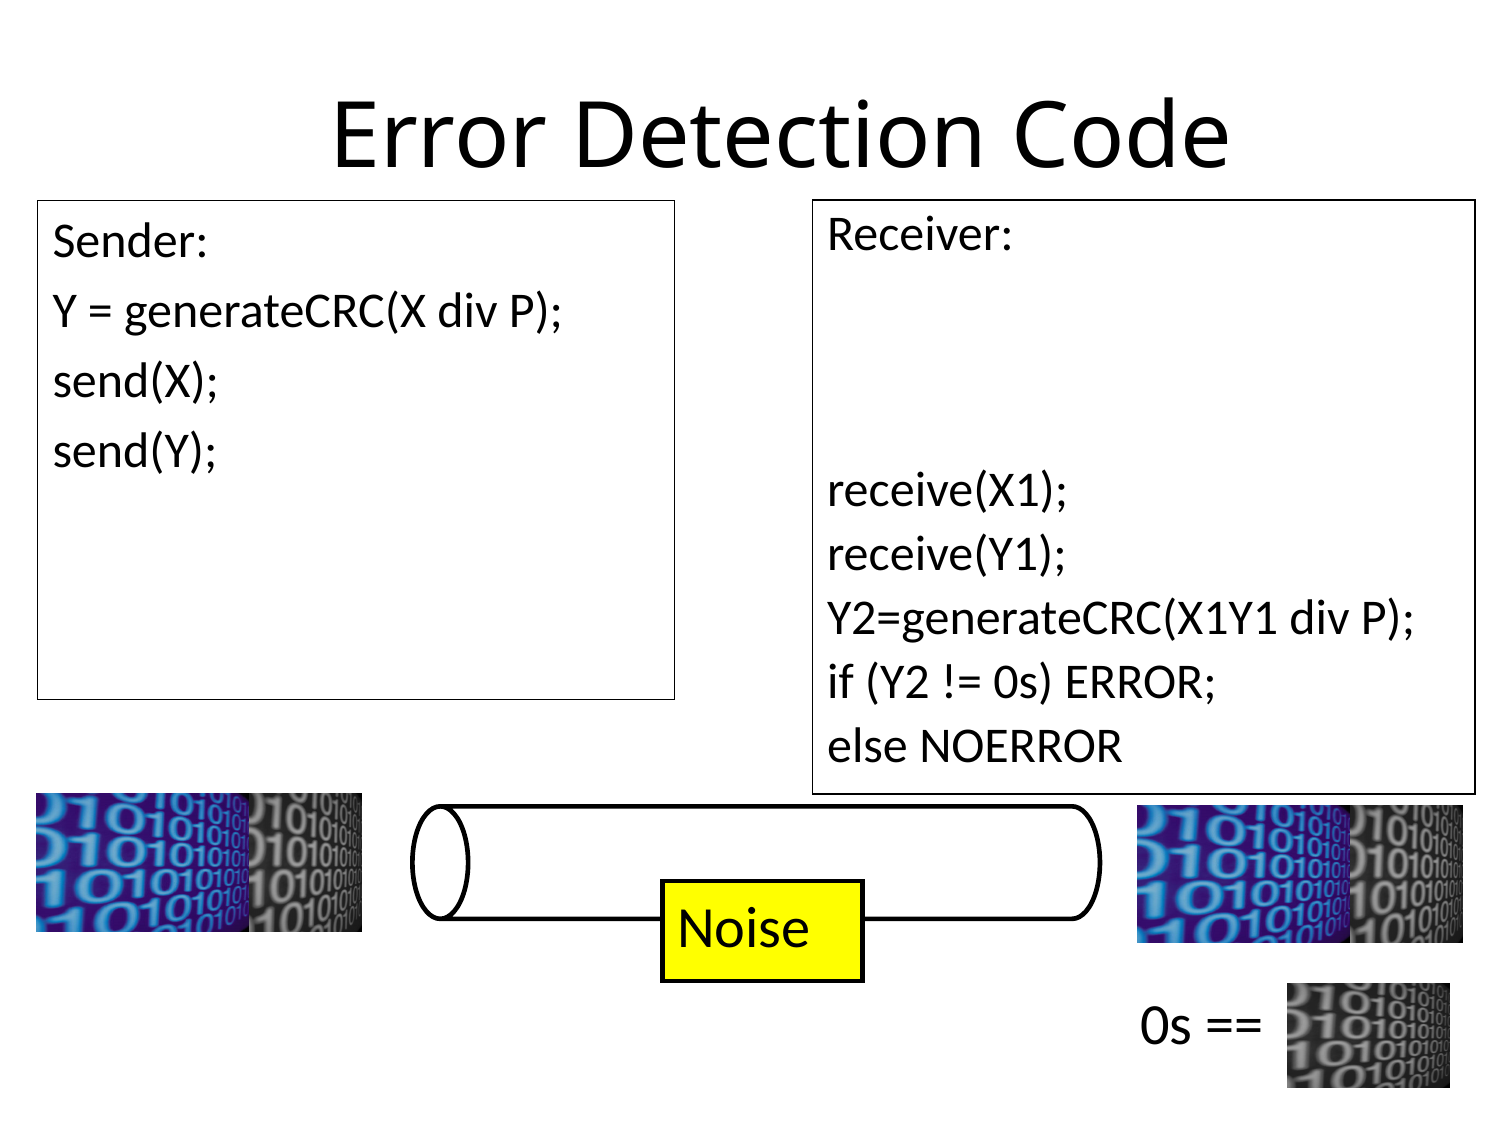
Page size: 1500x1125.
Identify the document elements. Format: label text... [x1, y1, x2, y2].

picture [1286, 983, 1451, 1088]
slide_number 33 [1074, 1042, 1425, 1103]
text_box [412, 806, 1100, 919]
text_box Receiver: receive(X1); receive(Y1); Y2=generateCRC(X1Y1 div P); if (Y2 != 0s) ERROR; else NOERROR [812, 199, 1475, 794]
list Sender: Y = generateCRC(X div P); send(X); send(Y); [37, 200, 675, 700]
picture [36, 793, 363, 932]
picture [1137, 805, 1463, 944]
text_box 0s == [1125, 978, 1300, 1042]
text_box Noise [662, 881, 863, 982]
title Error Detection Code [112, 37, 1450, 225]
